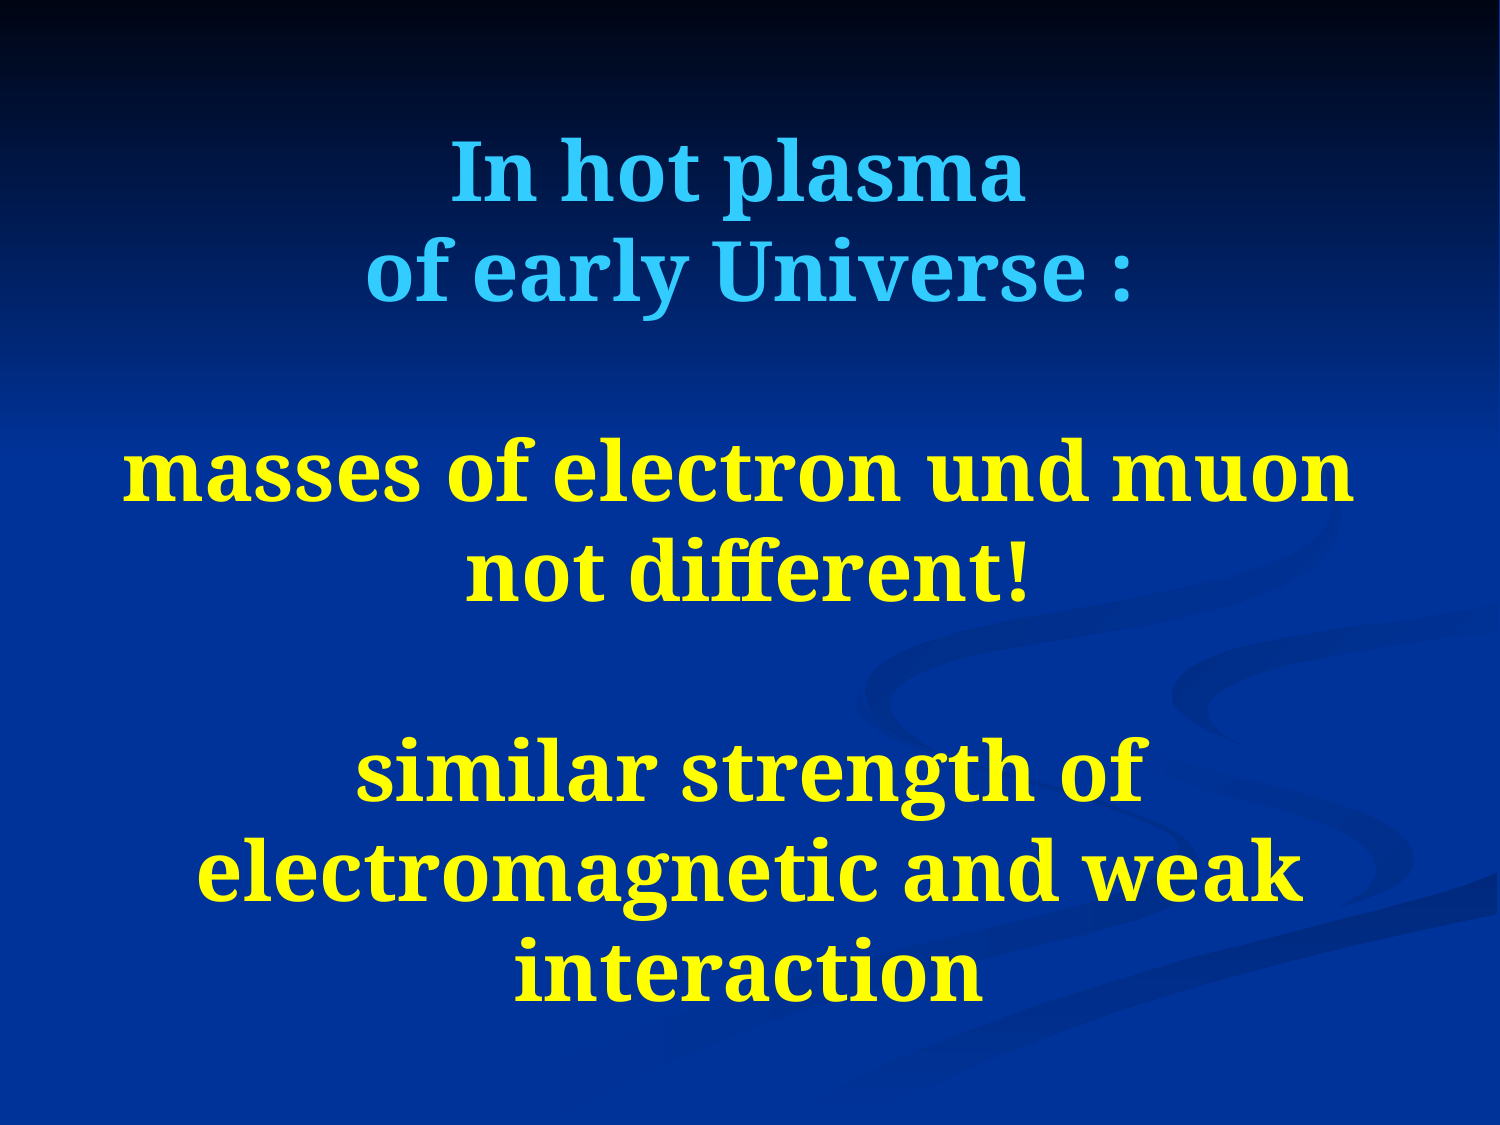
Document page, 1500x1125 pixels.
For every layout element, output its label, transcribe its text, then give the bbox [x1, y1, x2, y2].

title In hot plasma of early Universe : masses of electron und muon not different! similar strength of electromagnetic and weak interaction [52, 113, 1448, 1024]
